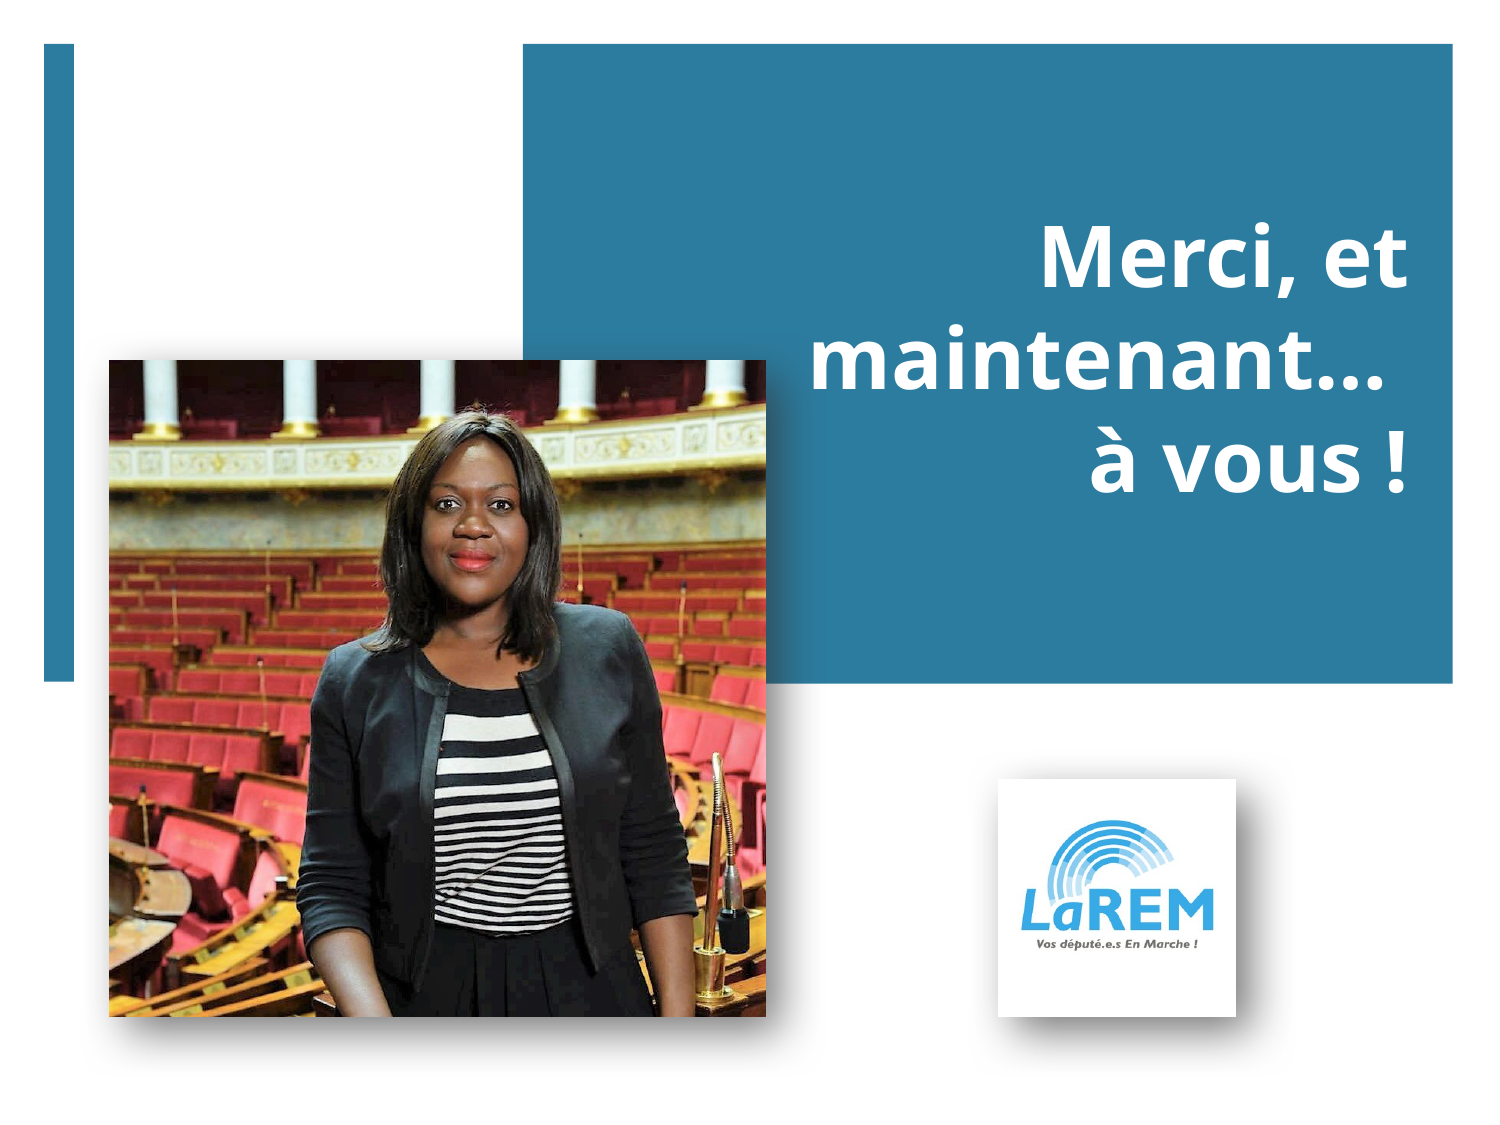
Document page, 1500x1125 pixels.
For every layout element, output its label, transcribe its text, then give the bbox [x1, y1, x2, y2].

picture [109, 360, 766, 1017]
picture [998, 779, 1236, 1017]
text_box Merci, et maintenant… à vous ! [615, 156, 1425, 555]
